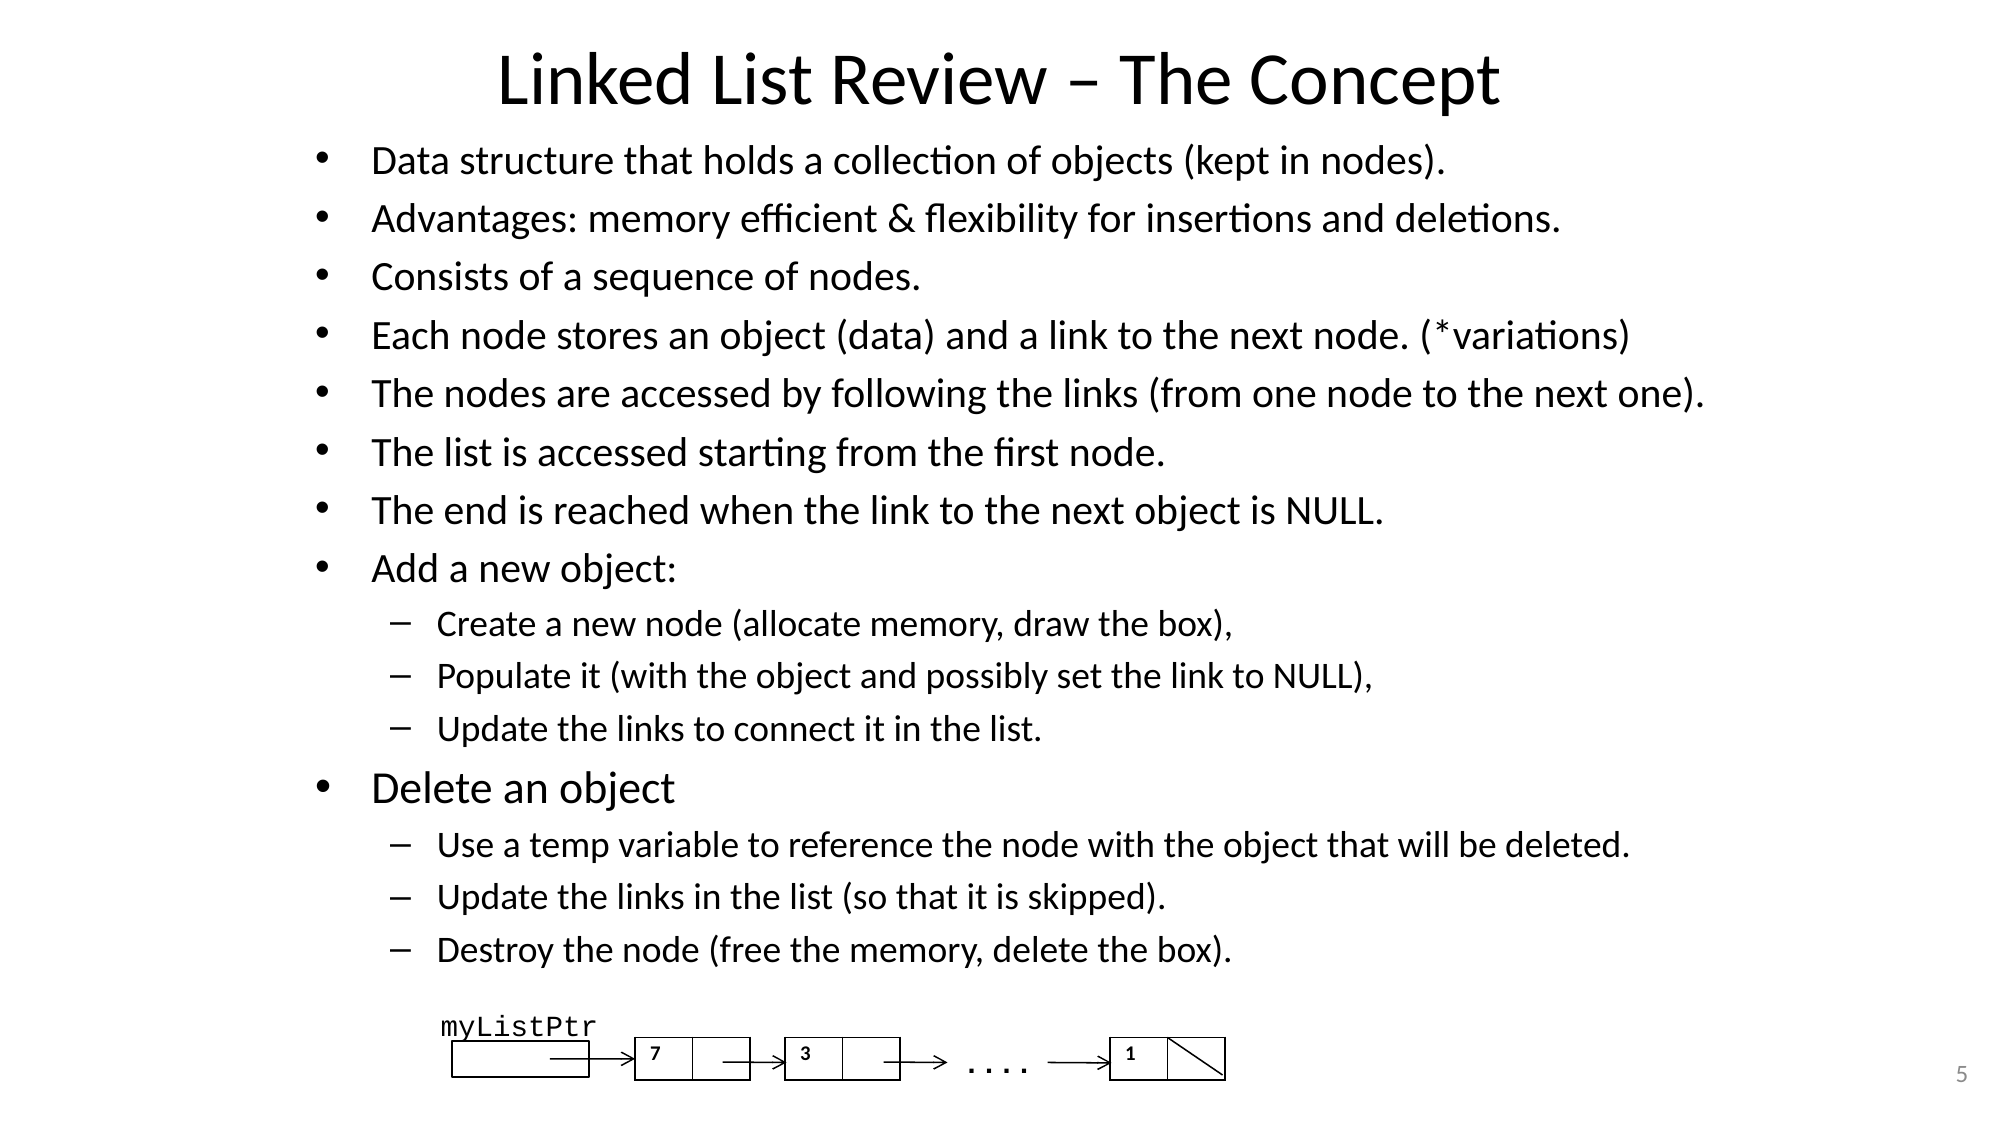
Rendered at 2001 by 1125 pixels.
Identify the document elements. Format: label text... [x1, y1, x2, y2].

text_box myListPtr [425, 999, 613, 1050]
table_header 1 [1111, 1038, 1164, 1079]
table_header [843, 1038, 899, 1079]
table_header [693, 1038, 749, 1079]
table_header 3 [786, 1038, 842, 1079]
text_box .... [948, 1036, 1066, 1087]
list Data structure that holds a collection of objects (kept in nodes). Advantages: memory efficient & flexibility for insertions and deletions. Consists of a sequence of nodes. Each node stores an object (data) and a link to the next node. (*variations) The nodes are accessed by following the links (from one node to the next one). The list is accessed starting from the first node. The end is reached when the link to the next object is NULL. Add a new object: Create a new node (allocate memory, draw the box), Populate it (with the object and possibly set the link to NULL), Update the links to connect it in the list. Delete an object Use a temp variable to reference the node with the object that will be deleted. Update the links in the list (so that it is skipped). Destroy the node (free the memory, delete the box). [300, 125, 1725, 987]
slide_number 5 [1516, 1042, 1984, 1103]
table_header 7 [636, 1038, 692, 1079]
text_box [1167, 1037, 1223, 1076]
text_box [450, 1038, 591, 1079]
title Linked List Review – The Concept [324, 12, 1675, 125]
